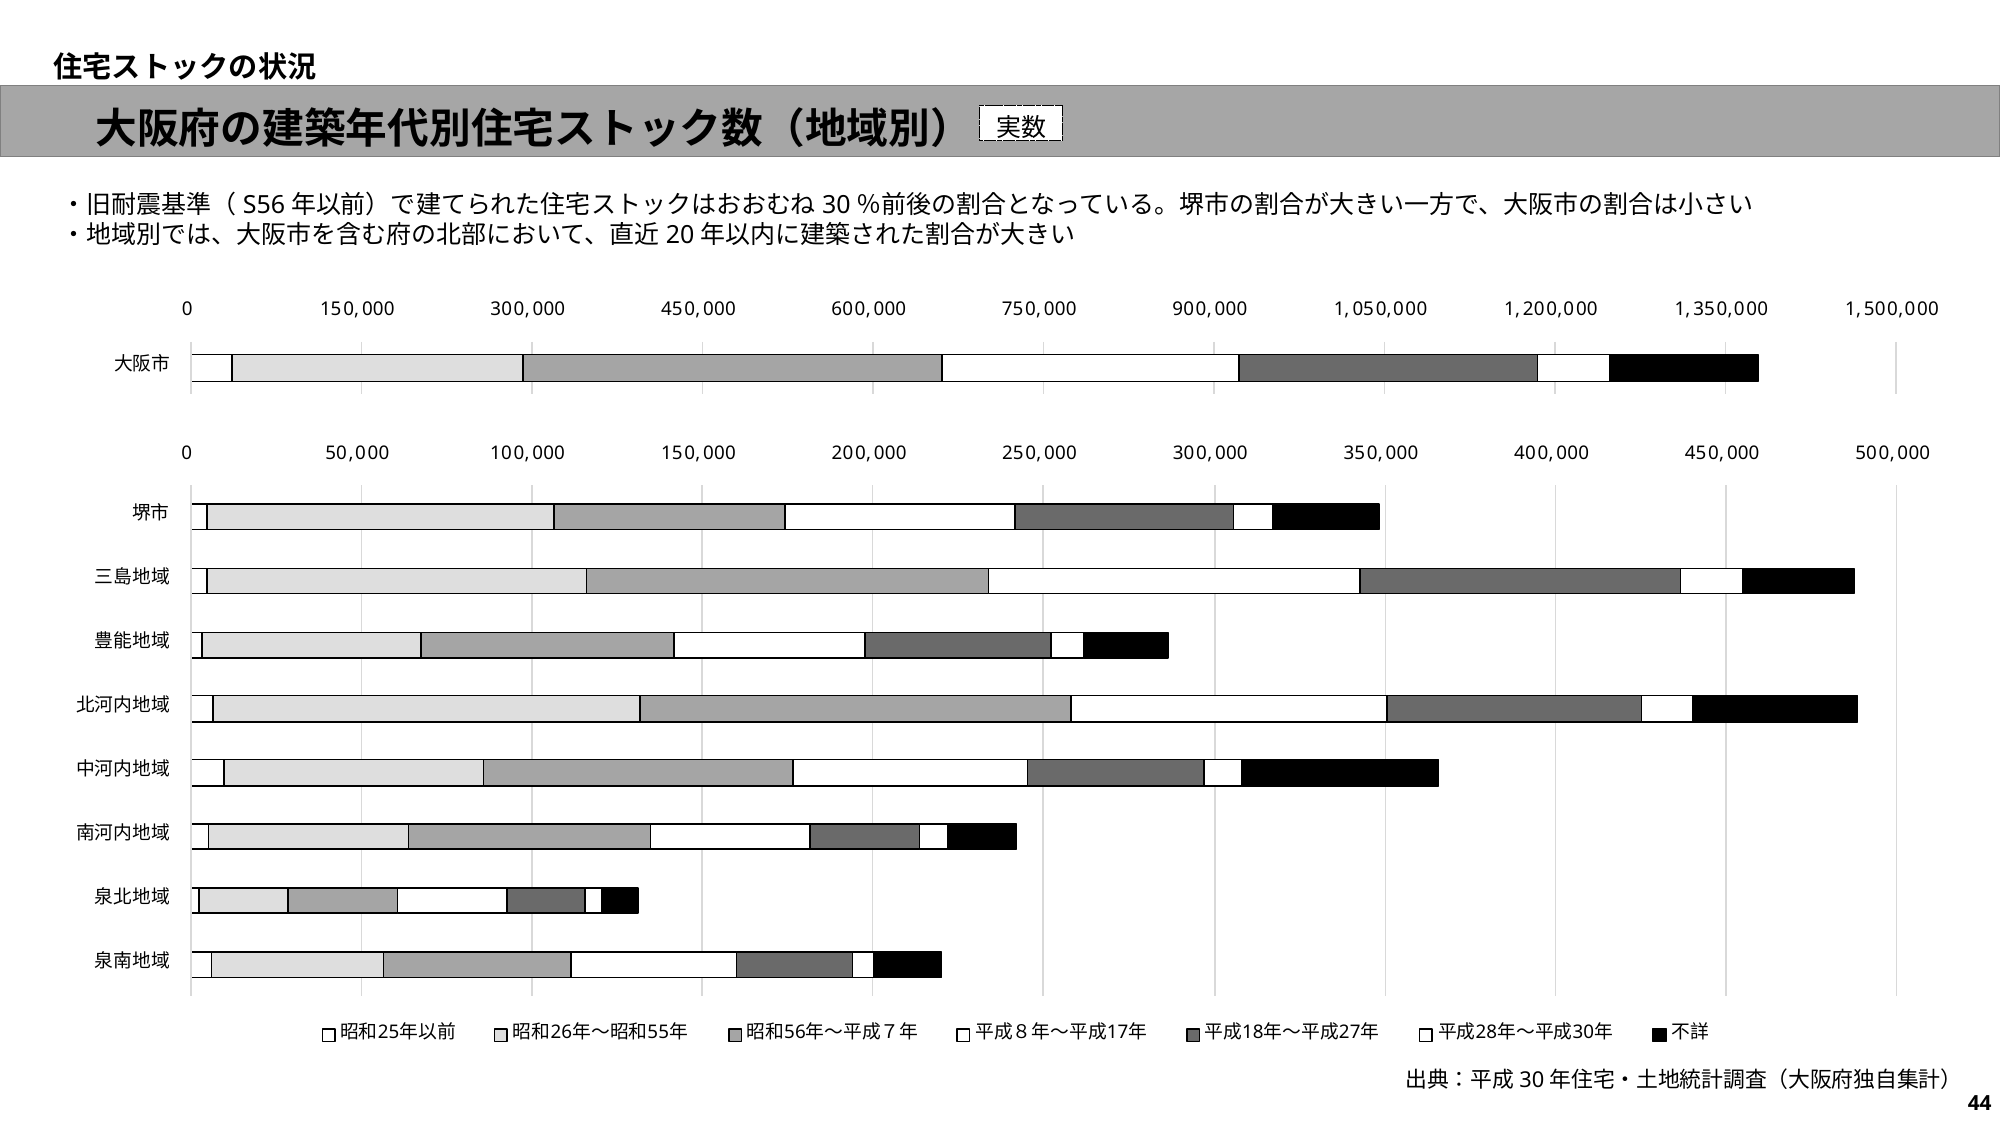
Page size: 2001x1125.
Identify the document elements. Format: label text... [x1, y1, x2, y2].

text_box 実数 [979, 105, 1063, 141]
slide_number 44 [1935, 1082, 1992, 1125]
text_box [0, 85, 2000, 157]
text_box 大阪府の建築年代別住宅ストック数（地域別） [52, 94, 1533, 149]
text_box ・旧耐震基準（S56年以前）で建てられた住宅ストックはおおむね30％前後の割合となっている。堺市の割合が大きい一方で、大阪市の割合は小さい ・地域別では、大阪市を含む府の北部において、直近20年以内に建築された割合が大きい [47, 177, 1937, 249]
text_box 出典：平成30年住宅・土地統計調査（大阪府独自集計） [193, 1054, 1978, 1093]
text_box 住宅ストックの状況 [53, 47, 1138, 83]
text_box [58, 295, 1958, 1077]
